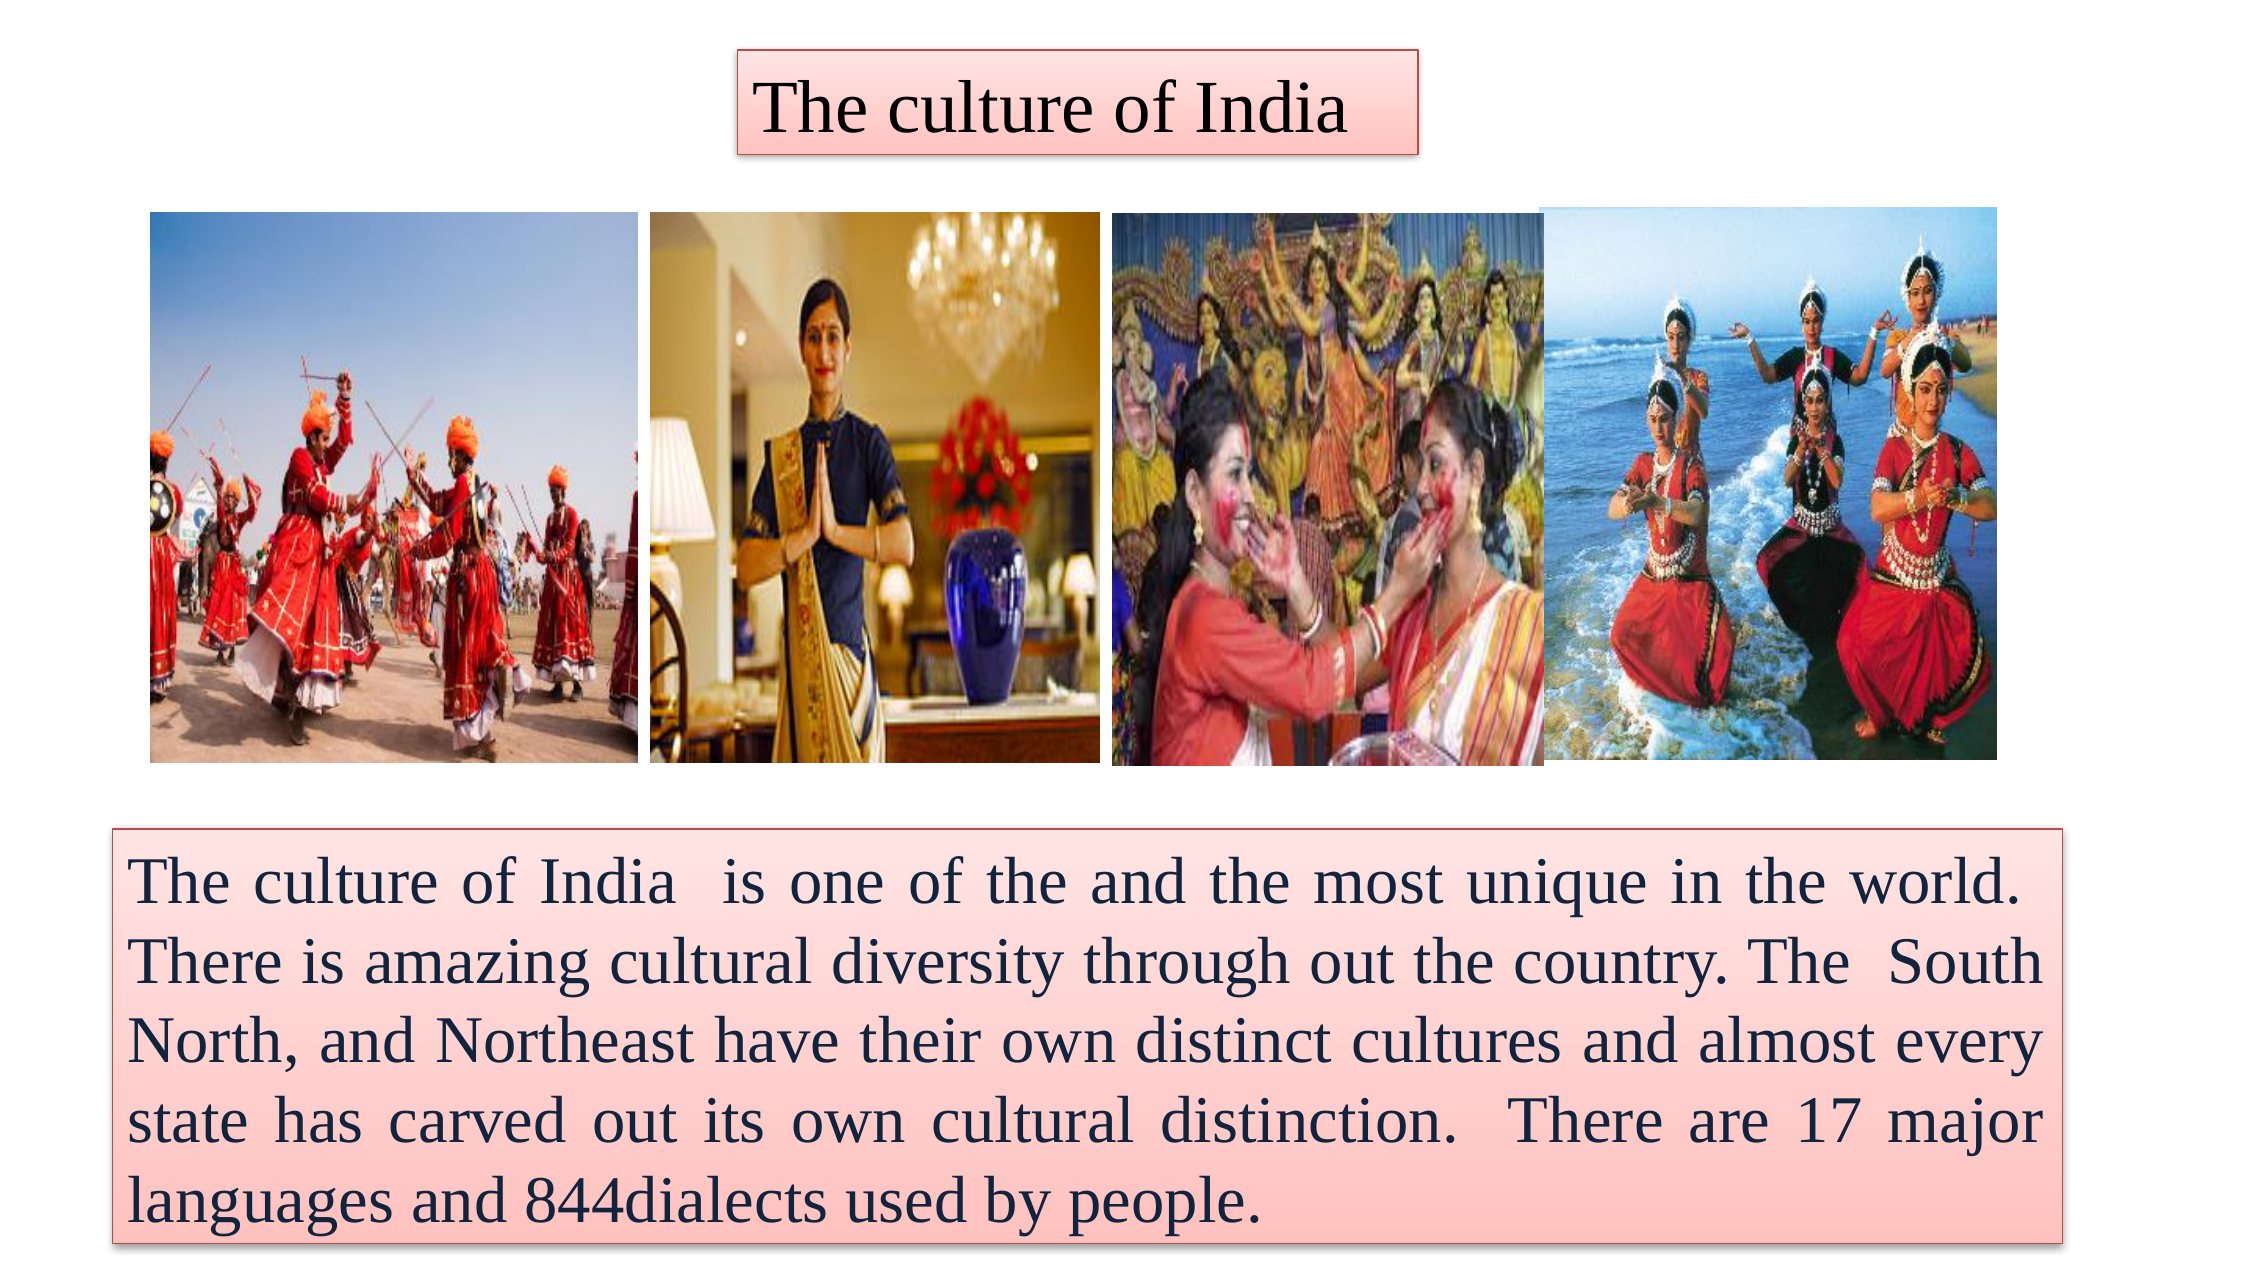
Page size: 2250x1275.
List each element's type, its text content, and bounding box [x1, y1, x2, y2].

picture [649, 212, 1101, 763]
picture [1112, 206, 1997, 767]
text_box The culture of India [737, 49, 1419, 155]
text_box The culture of India is one of the and the most unique in the world. There is amazing cultural diversity through out the country. The South North, and Northeast have their own distinct cultures and almost every state has carved out its own cultural distinction. There are 17 major languages and 844dialects used by people. [112, 828, 2063, 1244]
picture [149, 212, 638, 763]
